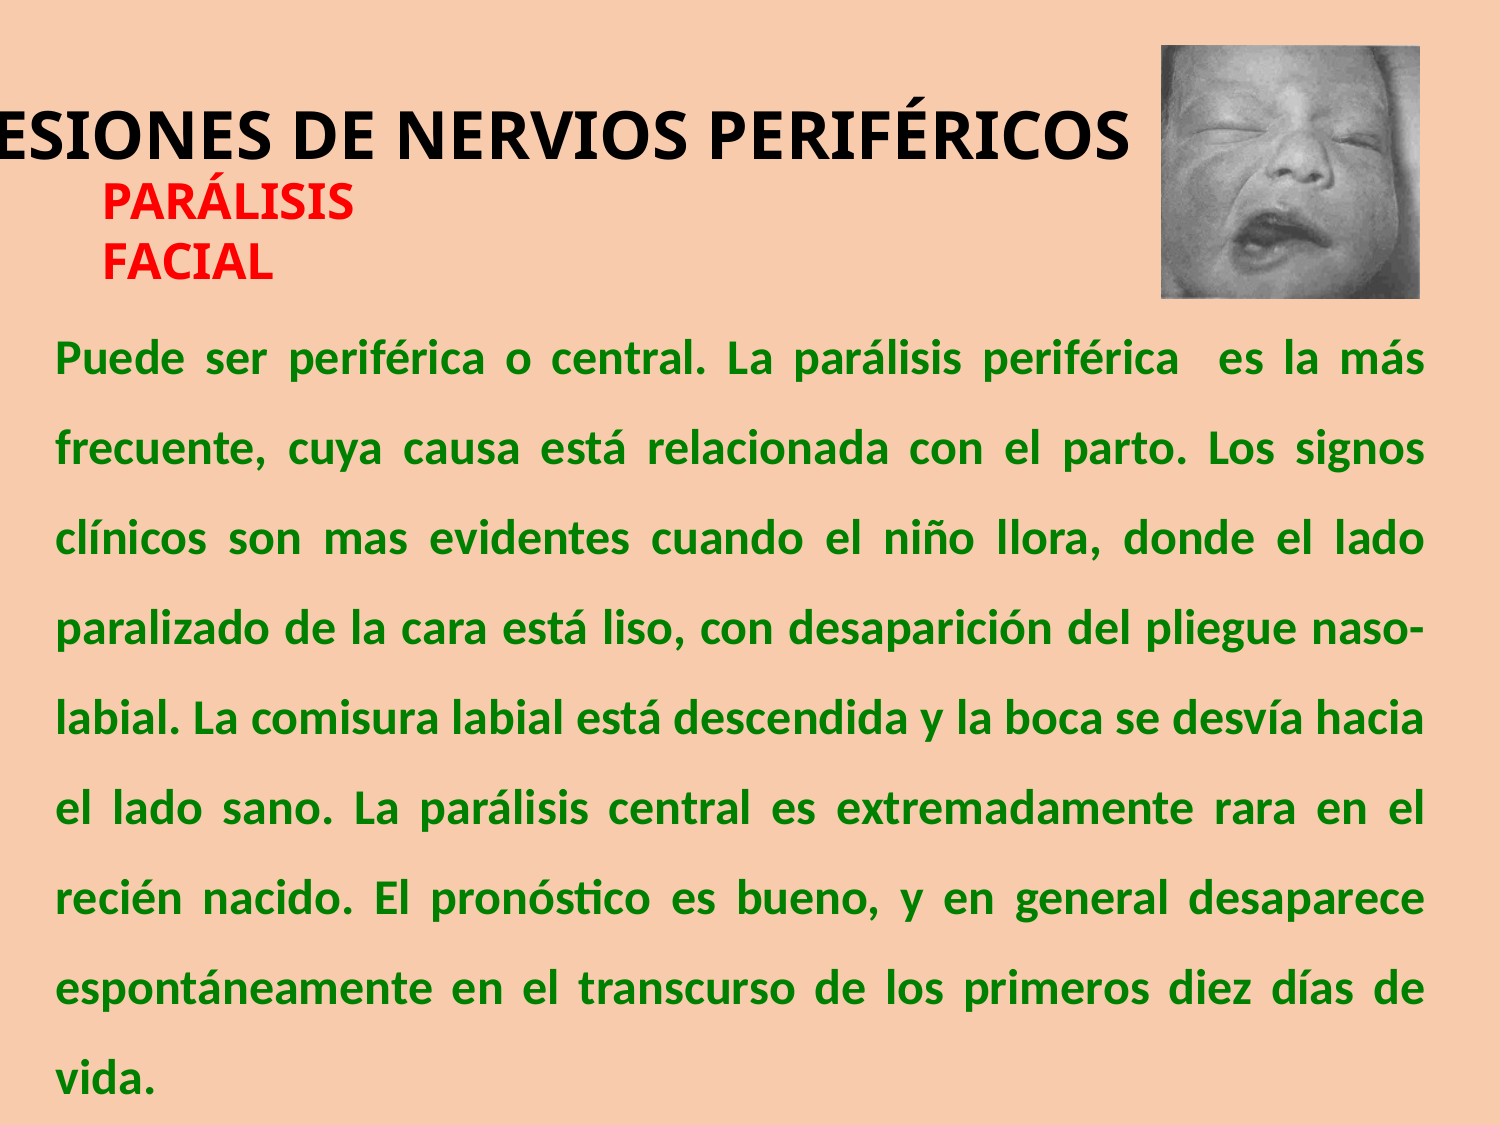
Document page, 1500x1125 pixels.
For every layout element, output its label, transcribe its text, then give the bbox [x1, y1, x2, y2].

text_box PARÁLISIS FACIAL [89, 163, 512, 288]
text_box LESIONES DE NERVIOS PERIFÉRICOS [0, 46, 1148, 181]
text_box Puede ser periférica o central. La parálisis periférica es la más frecuente, cuya causa está relacionada con el parto. Los signos clínicos son mas evidentes cuando el niño llora, donde el lado paralizado de la cara está liso, con desaparición del pliegue naso-labial. La comisura labial está descendida y la boca se desvía hacia el lado sano. La parálisis central es extremadamente rara en el recién nacido. El pronóstico es bueno, y en general desaparece espontáneamente en el transcurso de los primeros diez días de vida. [44, 288, 1439, 1110]
picture [1161, 45, 1420, 300]
